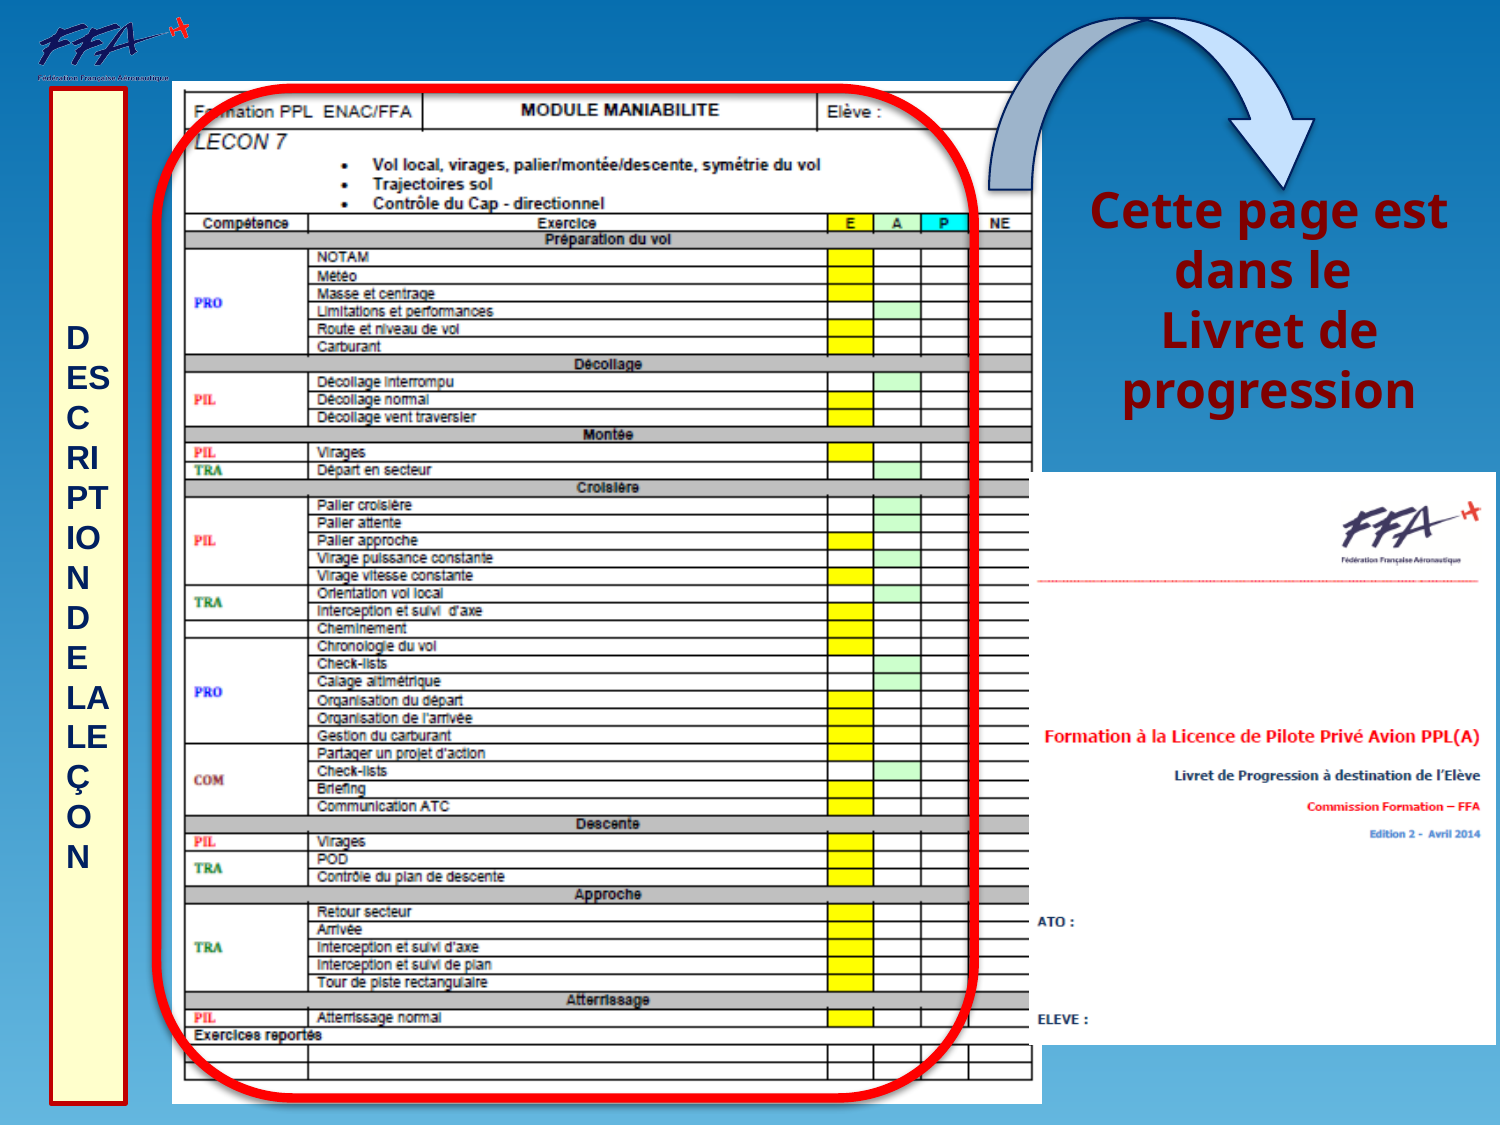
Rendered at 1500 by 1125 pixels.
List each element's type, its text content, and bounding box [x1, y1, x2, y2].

picture [38, 17, 1497, 1105]
text_box Cette page est dans le Livret de progression [1049, 170, 1491, 426]
text_box DESCRIPTION DE LA LEÇON [50, 91, 126, 1104]
text_box [155, 172, 166, 1015]
text_box [1019, 16, 1316, 170]
